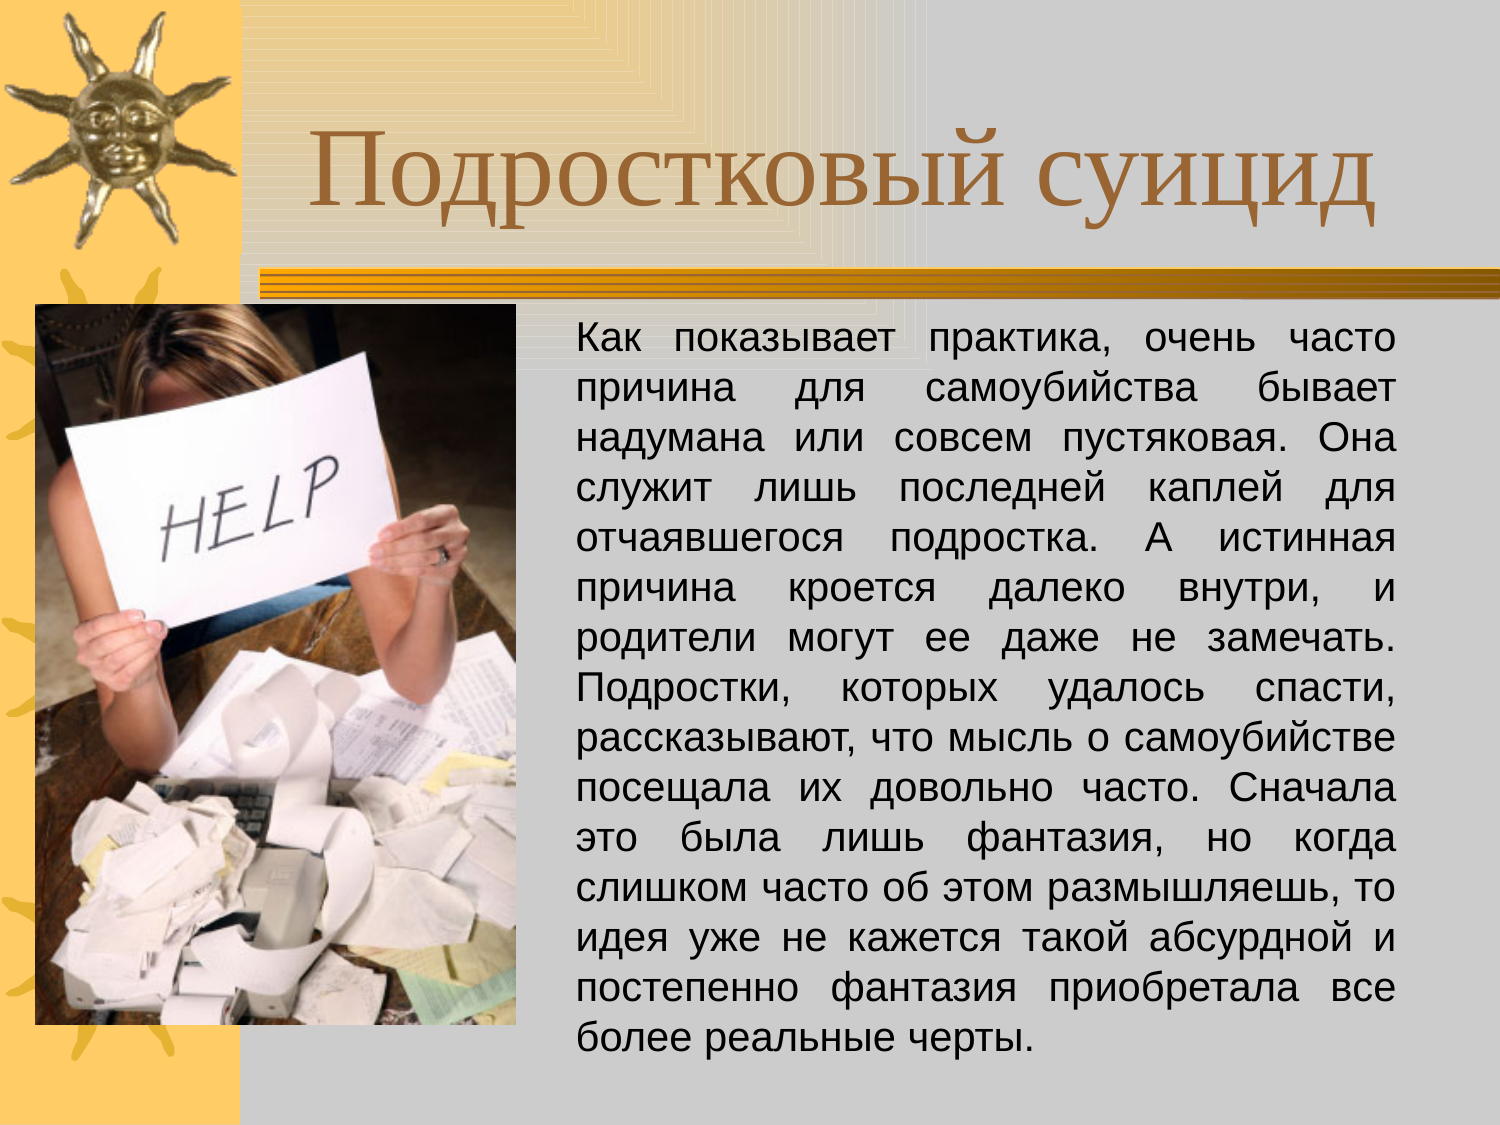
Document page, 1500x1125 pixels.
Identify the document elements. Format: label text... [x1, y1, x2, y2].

picture [34, 304, 516, 1025]
text_box Подростковый суицид [292, 46, 1401, 235]
text_box Как показывает практика, очень часто причина для самоубийства бывает надумана или совсем пустяковая. Она служит лишь последней каплей для отчаявшегося подростка. А истинная причина кроется далеко внутри, и родители могут ее даже не замечать. Подростки, которых удалось спасти, рассказывают, что мысль о самоубийстве посещала их довольно часто. Сначала это была лишь фантазия, но когда слишком часто об этом размышляешь, то идея уже не кажется такой абсурдной и постепенно фантазия приобретала все более реальные черты. [560, 302, 1412, 1068]
picture [1, 8, 242, 254]
